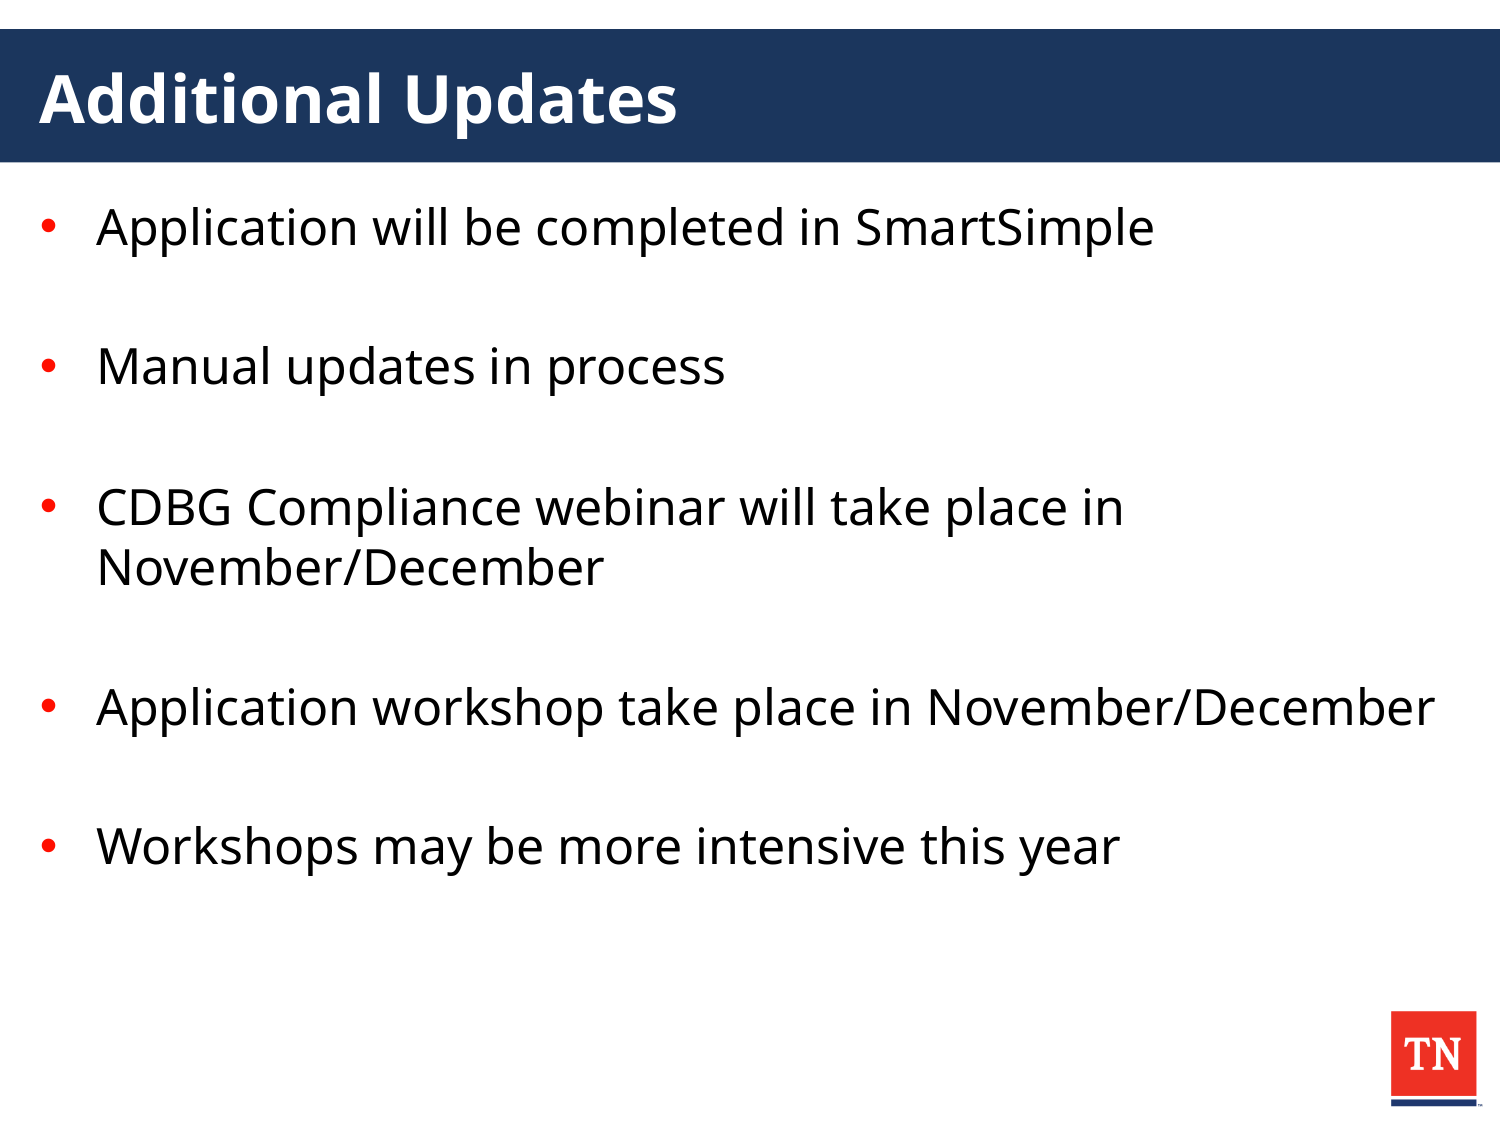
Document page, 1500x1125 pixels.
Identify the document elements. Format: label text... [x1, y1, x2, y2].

title Additional Updates [24, 29, 1475, 165]
picture [1362, 987, 1500, 1125]
list Application will be completed in SmartSimple Manual updates in process CDBG Compliance webinar will take place in November/December Application workshop take place in November/December Workshops may be more intensive this year [24, 187, 1475, 1100]
